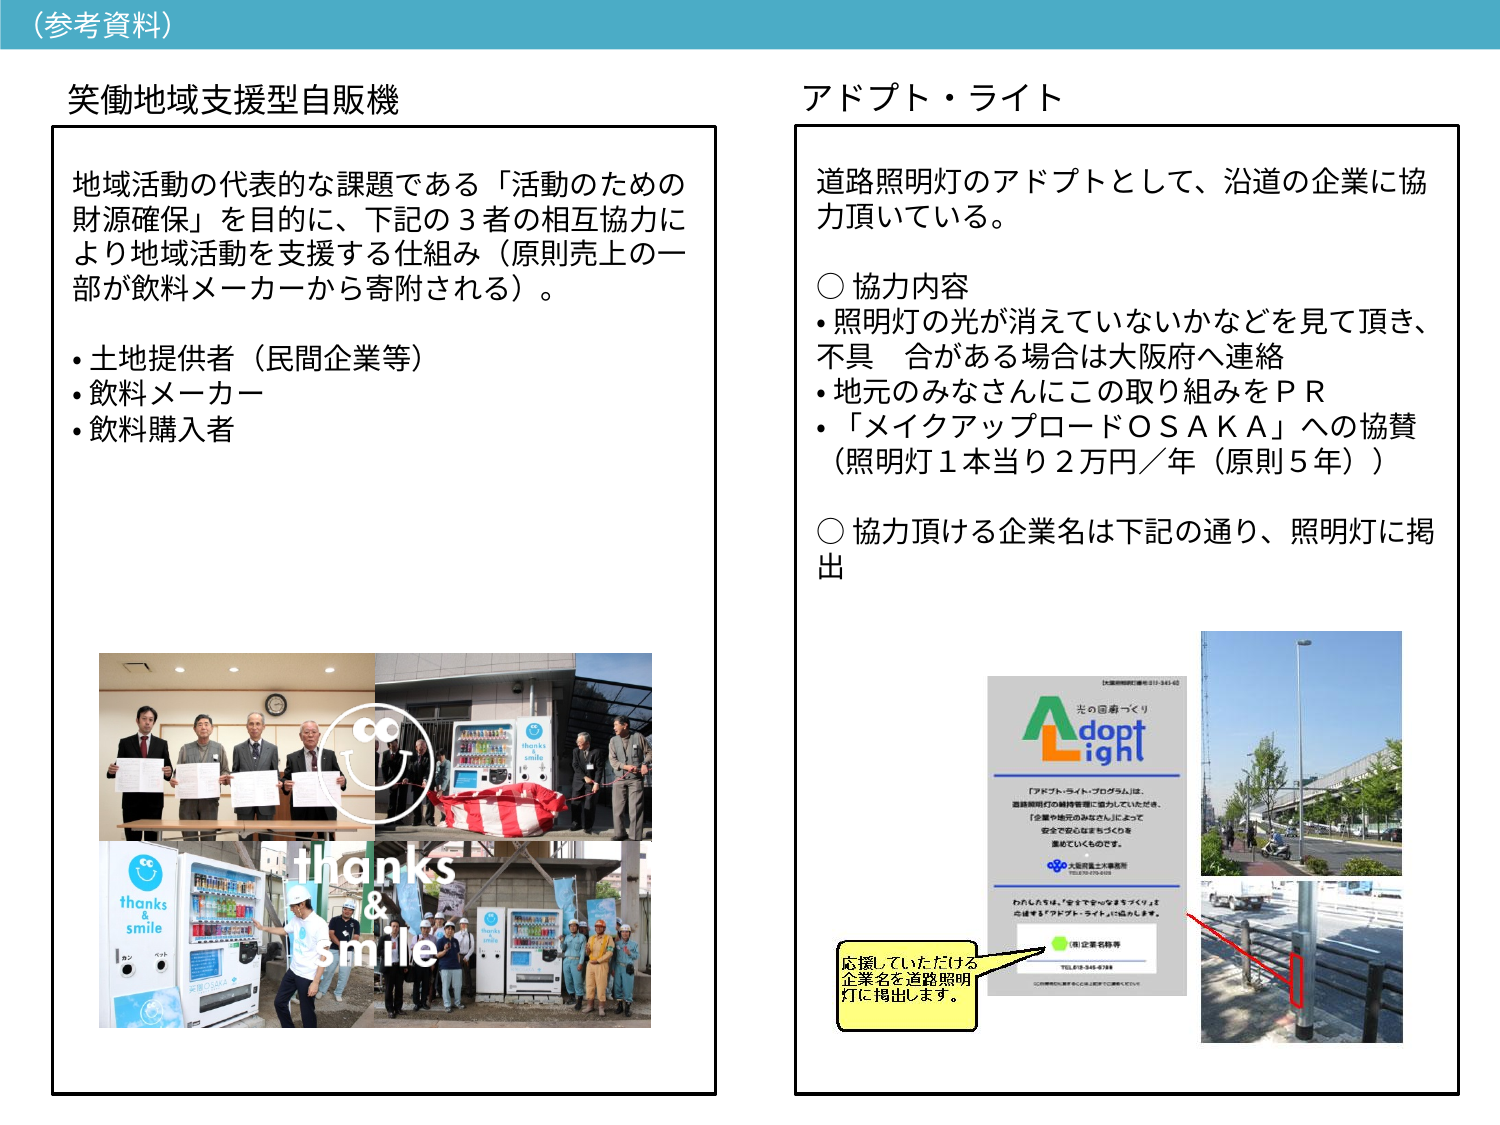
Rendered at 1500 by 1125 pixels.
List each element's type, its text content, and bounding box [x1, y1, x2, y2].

text_box 道路照明灯のアドプトとして、沿道の企業に協力頂いている。 ○協力内容 •照明灯の光が消えていないかなどを見て頂き、不具 合がある場合は大阪府へ連絡 •地元のみなさんにこの取り組みをＰＲ •「メイクアップロードＯＳＡＫＡ」への協賛 （照明灯１本当り２万円／年（原則５年）） ○協力頂ける企業名は下記の通り、照明灯に掲出 [801, 155, 1454, 626]
text_box 地域活動の代表的な課題である「活動のための財源確保」を目的に、下記の3者の相互協力により地域活動を支援する仕組み（原則売上の一部が飲料メーカーから寄附される）。 •土地提供者（民間企業等） •飲料メーカー •飲料購入者 [58, 158, 710, 488]
text_box （参考資料） [0, 0, 1500, 50]
text_box [50, 124, 718, 1096]
picture [832, 631, 1417, 1050]
text_box アドプト・ライト [785, 69, 1308, 125]
text_box 笑働地域支援型自販機 [52, 71, 716, 124]
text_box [99, 653, 652, 1028]
text_box [793, 123, 1461, 1096]
